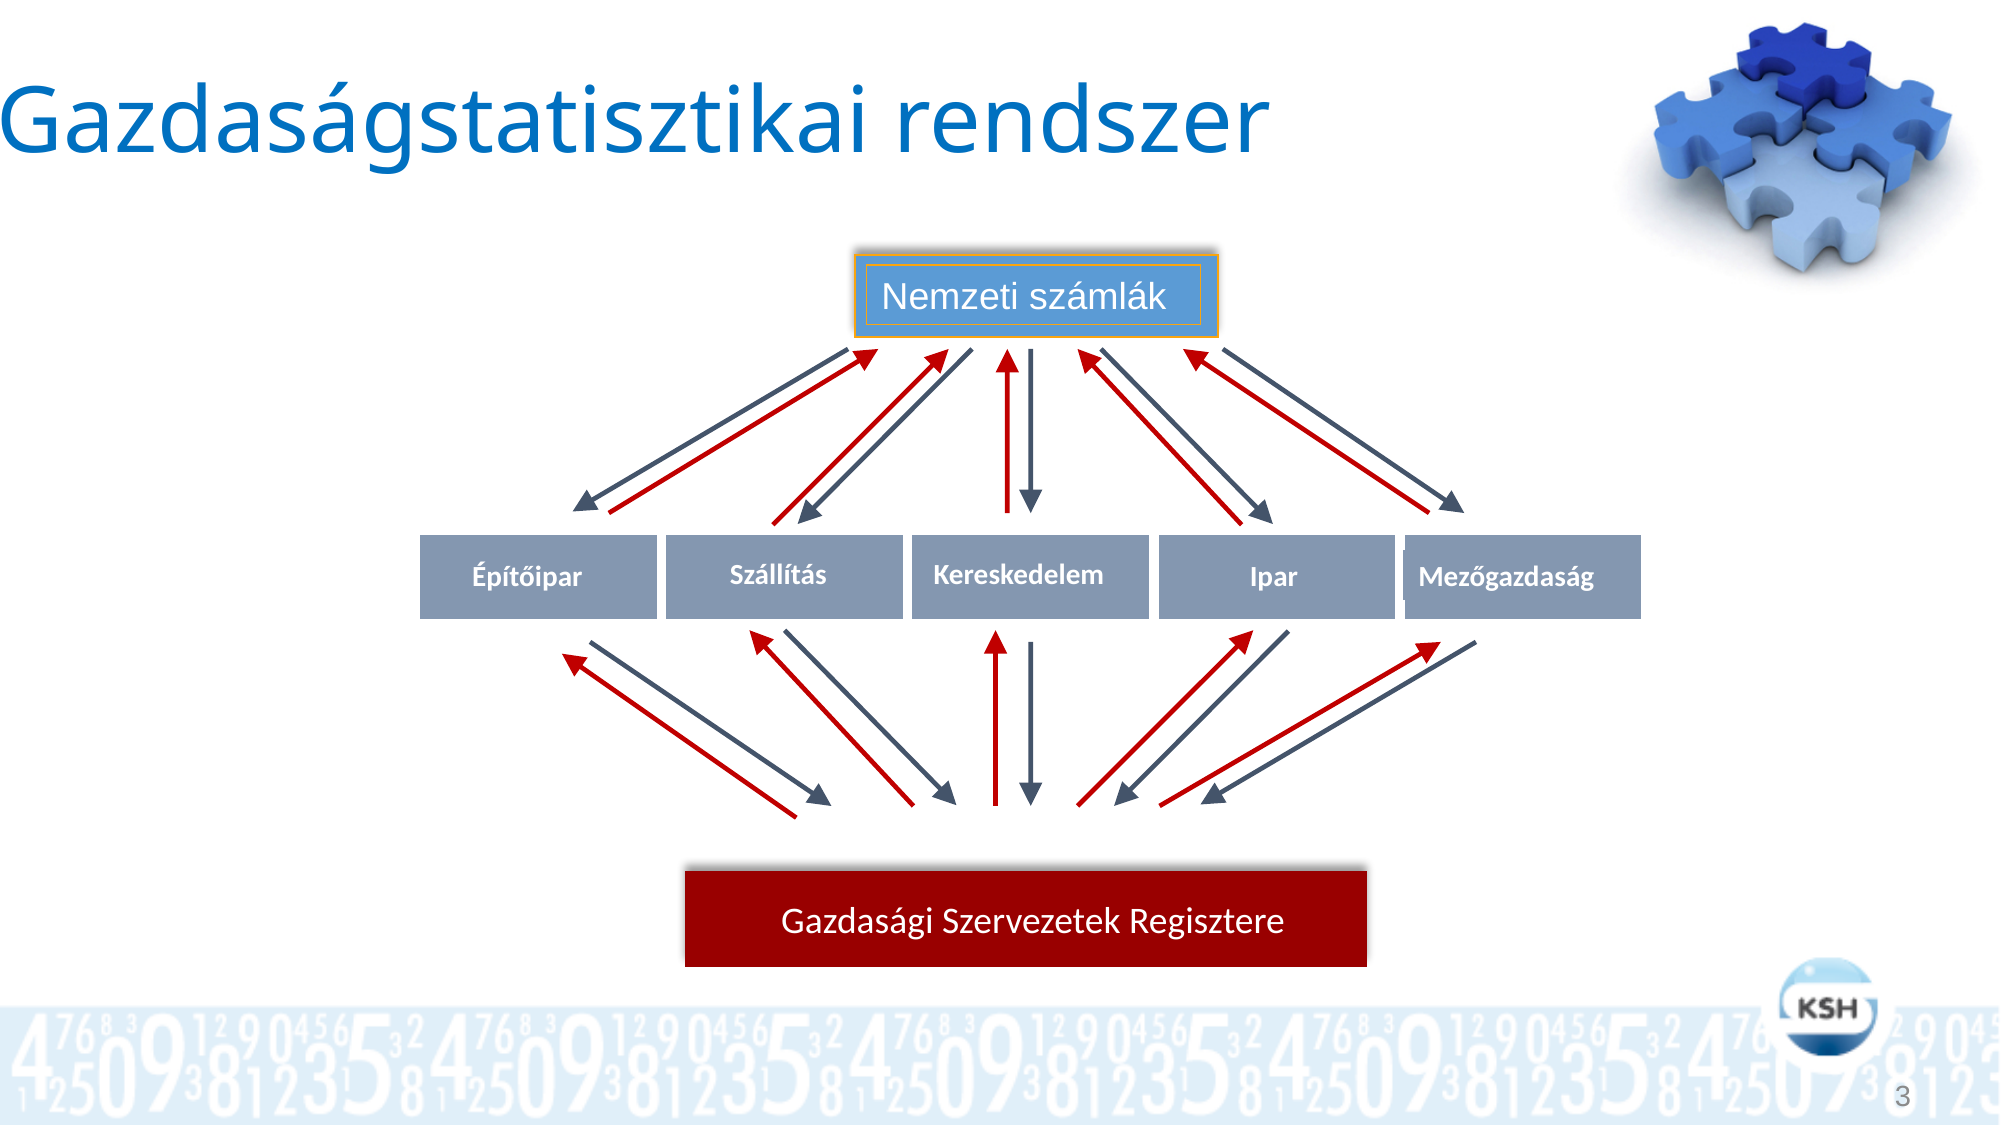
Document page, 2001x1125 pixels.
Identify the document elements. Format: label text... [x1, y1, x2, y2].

text_box [1020, 641, 1042, 806]
text_box [985, 630, 1006, 806]
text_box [421, 536, 656, 619]
text_box [797, 348, 973, 524]
text_box [572, 348, 849, 512]
slide_number 3 [1476, 1065, 1926, 1125]
text_box [1159, 641, 1441, 807]
text_box Gazdaságstatisztikai rendszer [0, 53, 1288, 179]
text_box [1159, 536, 1394, 619]
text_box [913, 536, 1148, 619]
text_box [685, 871, 1366, 966]
picture [0, 0, 2001, 1125]
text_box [854, 255, 1219, 338]
text_box [561, 653, 797, 818]
text_box [608, 348, 879, 514]
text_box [667, 536, 902, 619]
text_box [772, 348, 949, 525]
text_box [1200, 641, 1477, 805]
text_box [784, 630, 957, 806]
text_box [589, 641, 832, 806]
text_box [1222, 348, 1465, 514]
text_box [1020, 348, 1042, 514]
text_box [1077, 630, 1254, 807]
text_box [1114, 630, 1289, 806]
text_box [1077, 348, 1242, 525]
text_box [1182, 348, 1430, 514]
text_box [1100, 348, 1273, 524]
text_box [996, 348, 1018, 514]
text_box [1402, 536, 1641, 619]
text_box [749, 630, 914, 807]
